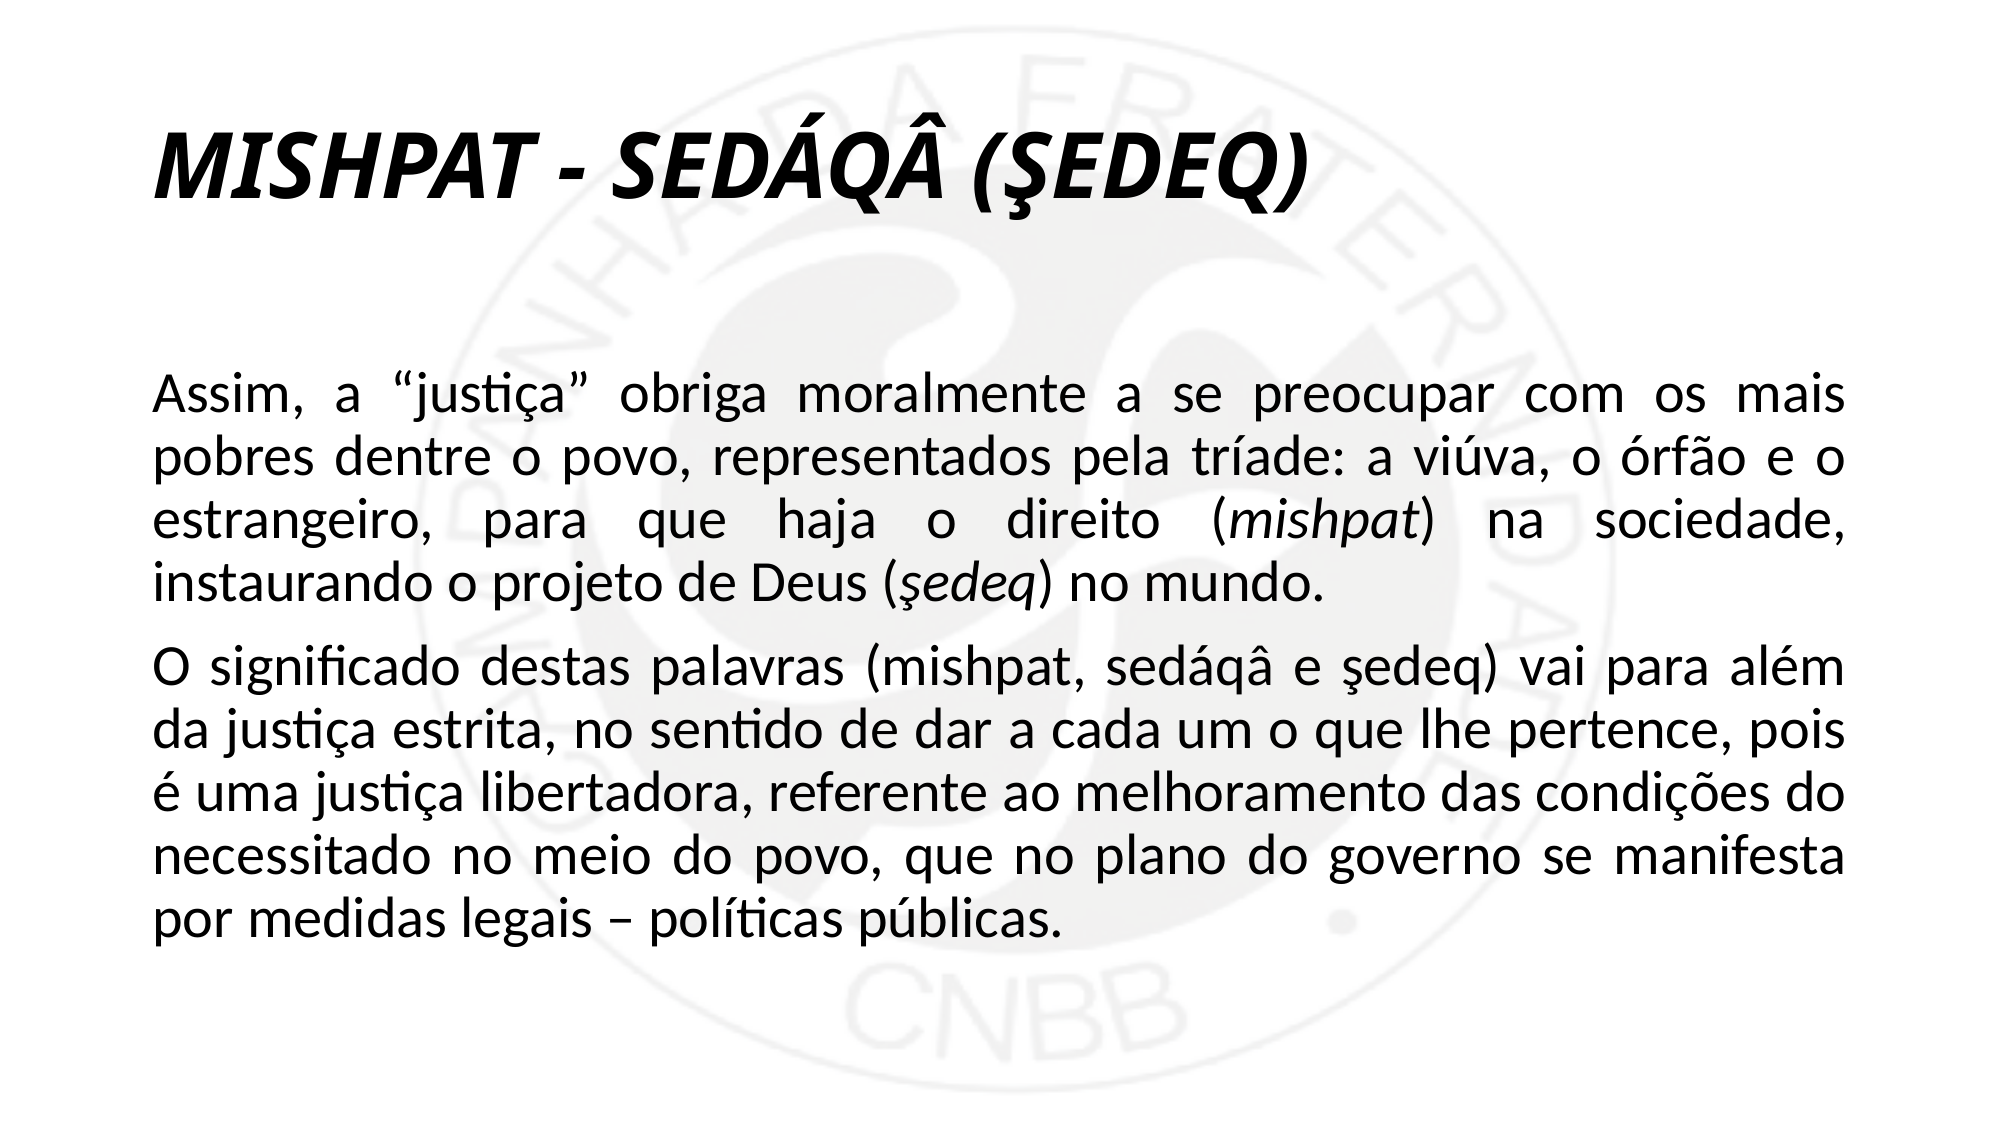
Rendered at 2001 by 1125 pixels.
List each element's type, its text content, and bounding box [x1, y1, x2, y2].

list Assim, a “justiça” obriga moralmente a se preocupar com os mais pobres dentre o povo, representados pela tríade: a viúva, o órfão e o estrangeiro, para que haja o direito (mishpat) na sociedade, instaurando o projeto de Deus (şedeq) no mundo. O significado destas palavras (mishpat, sedáqâ e şedeq) vai para além da justiça estrita, no sentido de dar a cada um o que lhe pertence, pois é uma justiça libertadora, referente ao melhoramento das condições do necessitado no meio do povo, que no plano do governo se manifesta por medidas legais – políticas públicas. [137, 299, 1863, 1014]
title Mishpat - sedáqâ (şedeq) [137, 59, 1863, 278]
